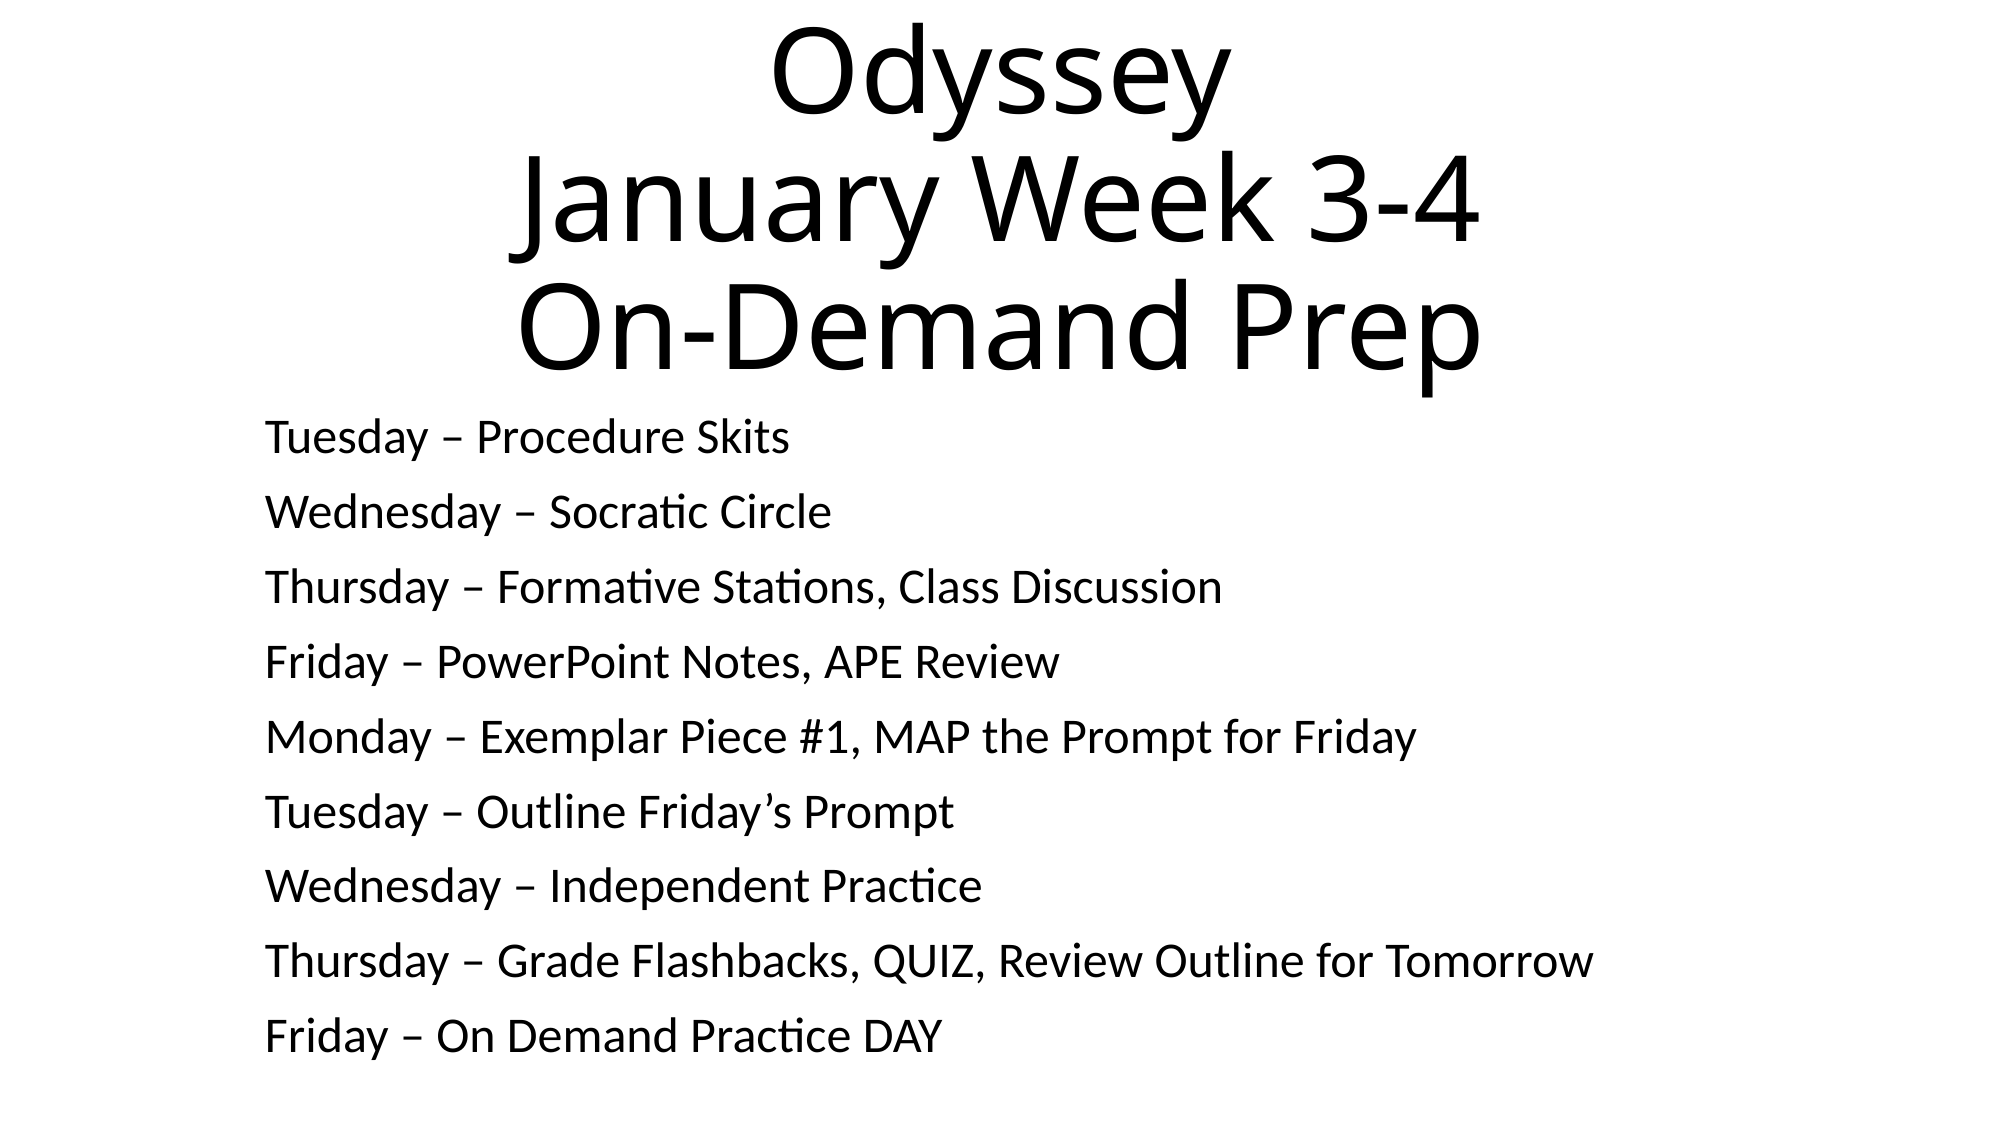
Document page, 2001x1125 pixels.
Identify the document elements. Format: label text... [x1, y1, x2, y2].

title Odyssey January Week 3-4 On-Demand Prep [249, 0, 1750, 403]
subtitle Tuesday – Procedure Skits Wednesday – Socratic Circle Thursday – Formative Stations, Class Discussion Friday – PowerPoint Notes, APE Review Monday – Exemplar Piece #1, MAP the Prompt for Friday Tuesday – Outline Friday’s Prompt Wednesday – Independent Practice Thursday – Grade Flashbacks, QUIZ, Review Outline for Tomorrow Friday – On Demand Practice DAY [249, 403, 1750, 1125]
